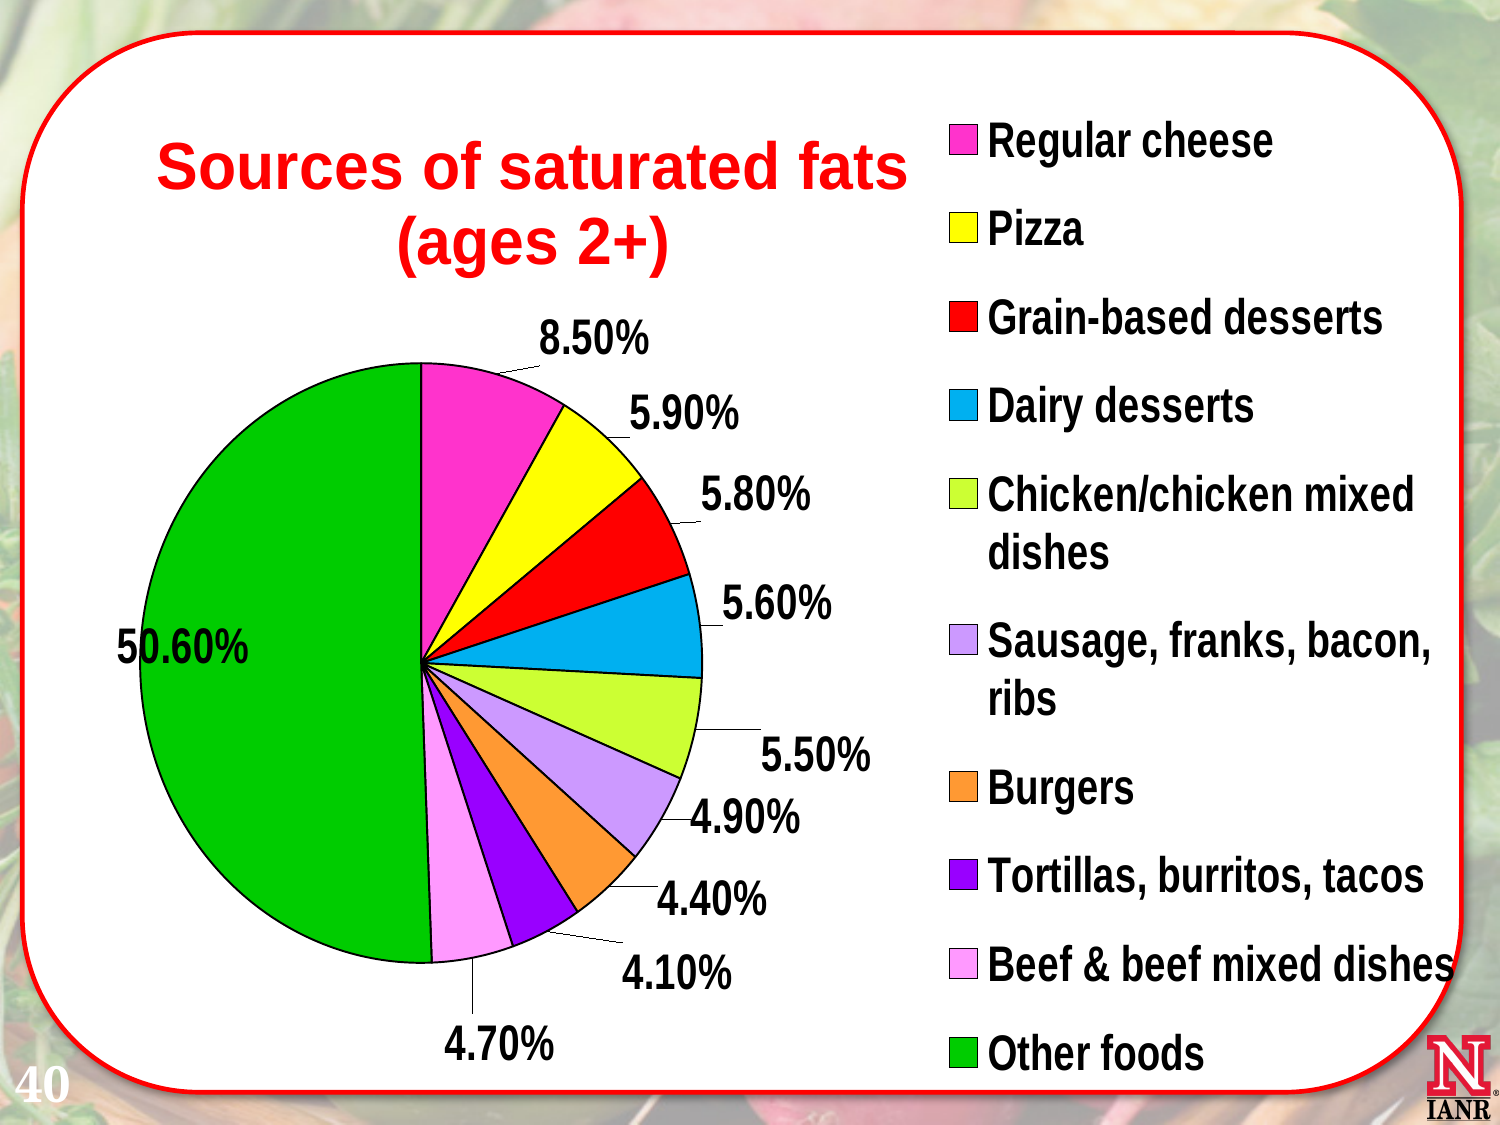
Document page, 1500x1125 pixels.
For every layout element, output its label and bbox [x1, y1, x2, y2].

chart [0, 79, 1500, 1125]
text_box [2, 6, 1491, 78]
picture [0, 0, 1500, 79]
